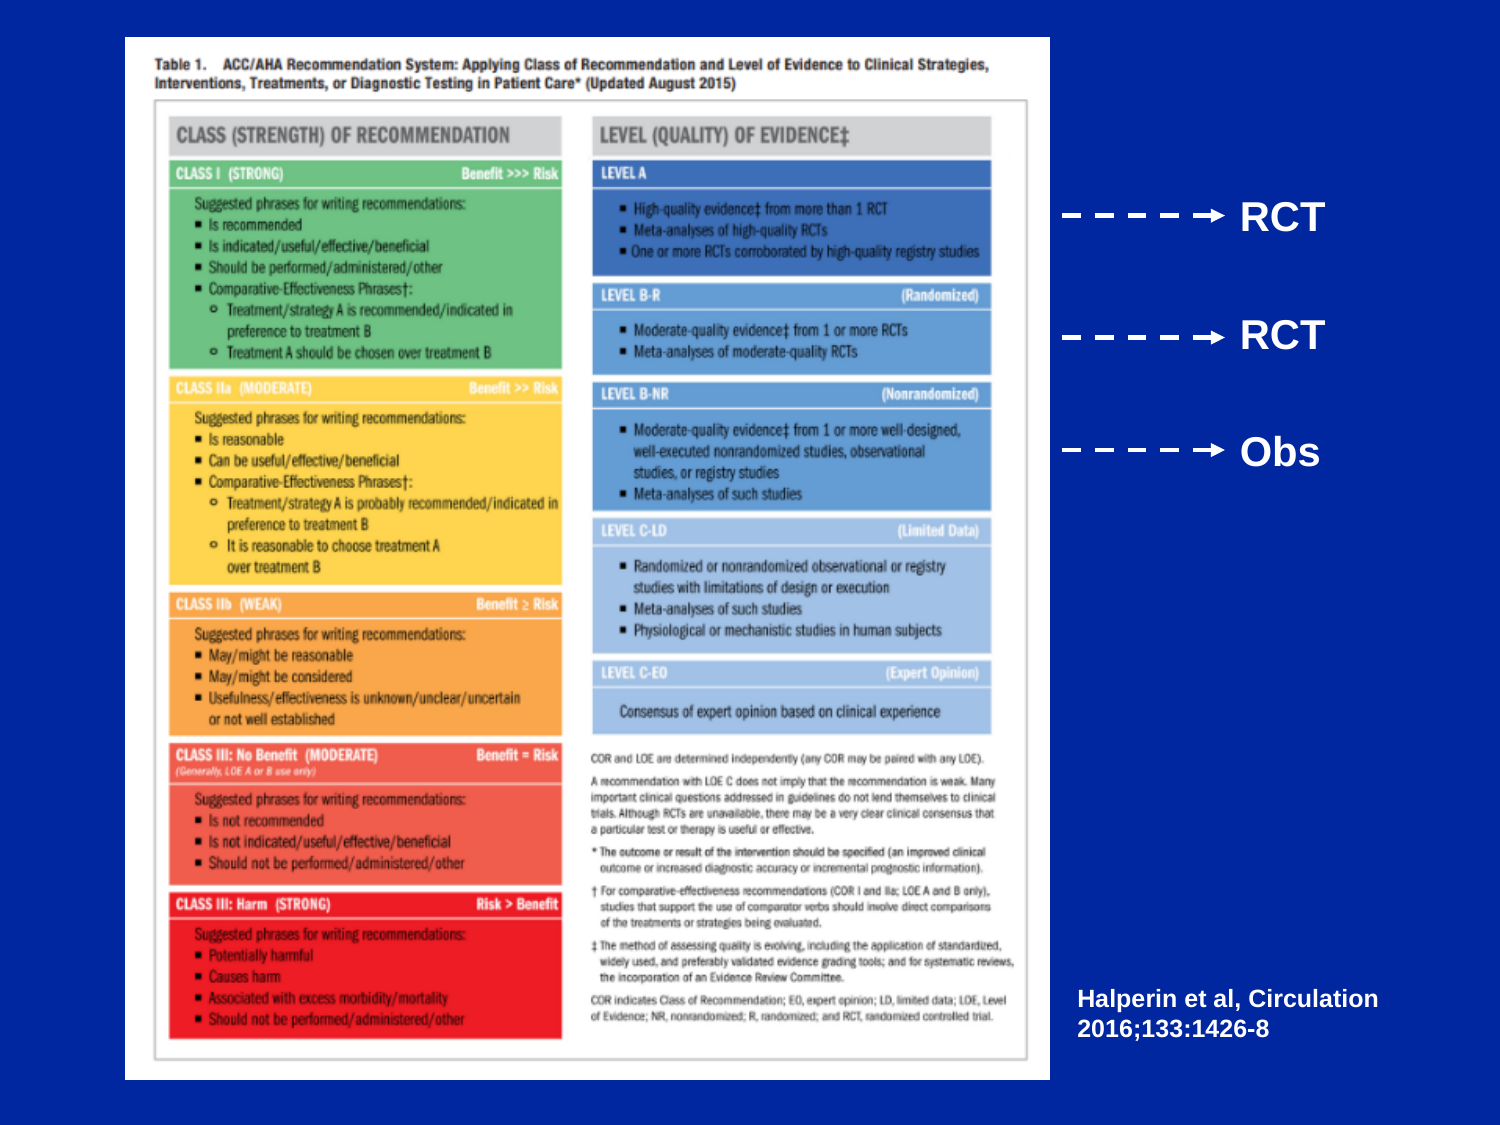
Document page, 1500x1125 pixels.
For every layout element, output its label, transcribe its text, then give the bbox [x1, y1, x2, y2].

text_box Halperin et al, Circulation 2016;133:1426-8 [1062, 974, 1438, 1050]
picture [124, 37, 1051, 1080]
text_box Obs [1224, 417, 1413, 483]
text_box RCT [1224, 299, 1413, 365]
text_box RCT [1224, 182, 1413, 248]
